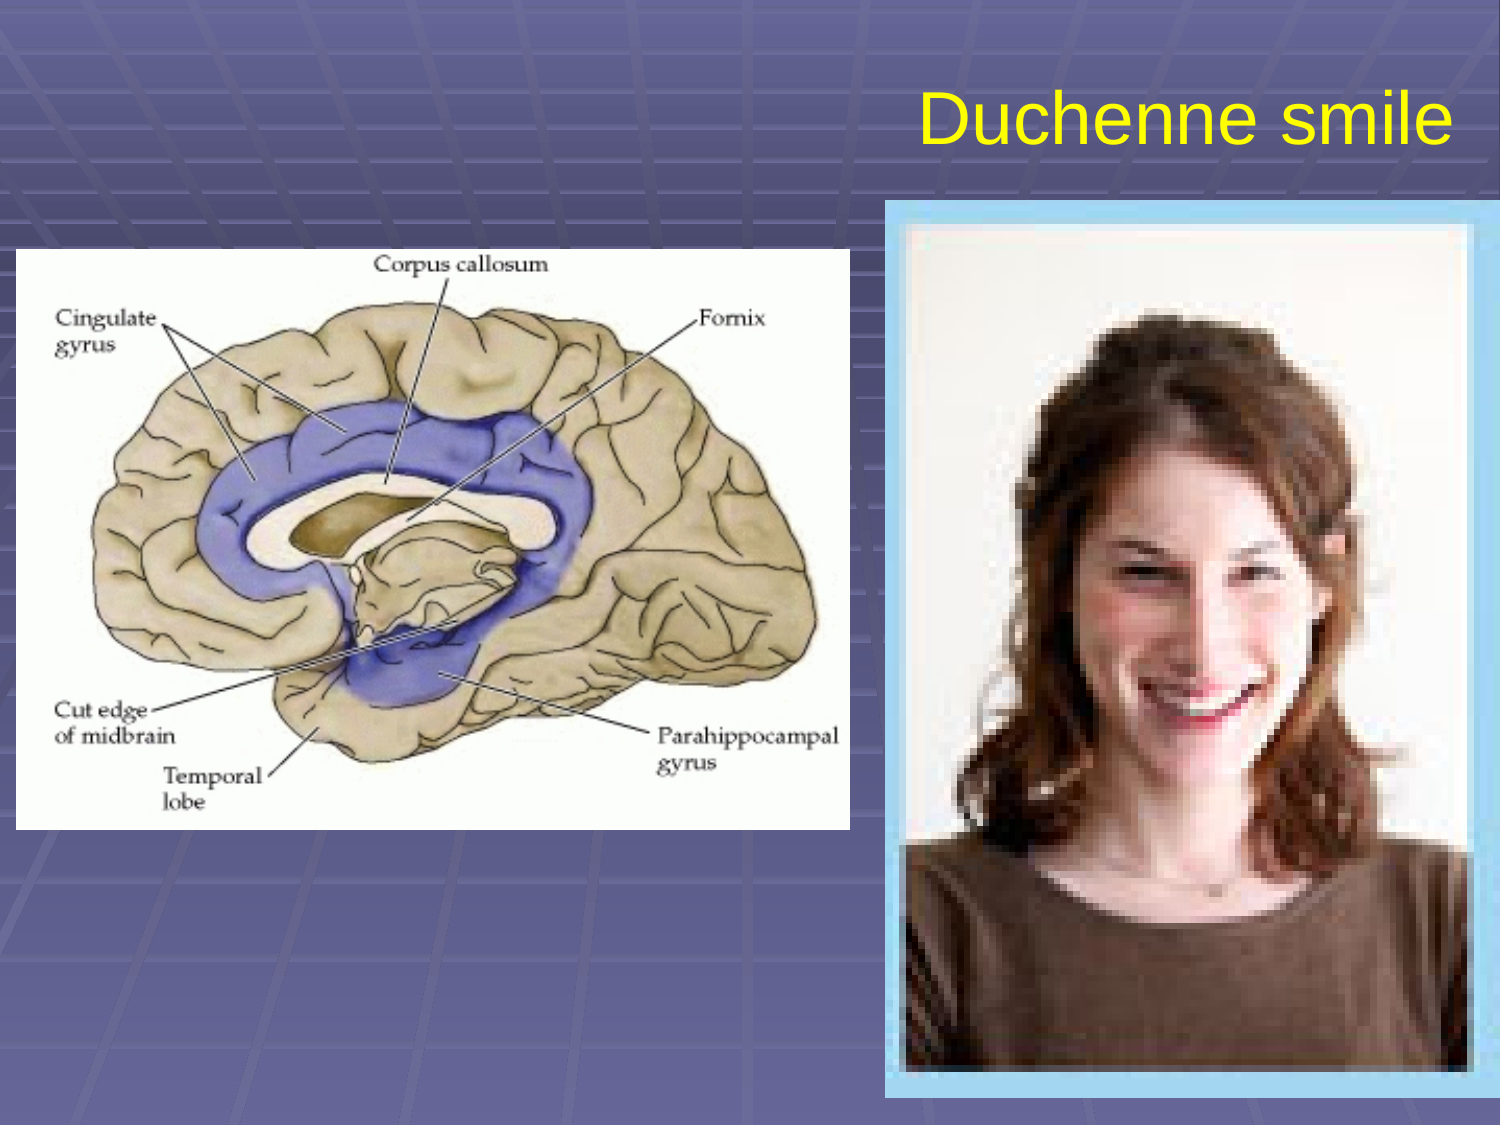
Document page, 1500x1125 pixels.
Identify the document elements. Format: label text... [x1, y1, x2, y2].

picture [16, 249, 851, 830]
picture [884, 199, 1500, 1098]
text_box Duchenne smile [902, 62, 1471, 168]
